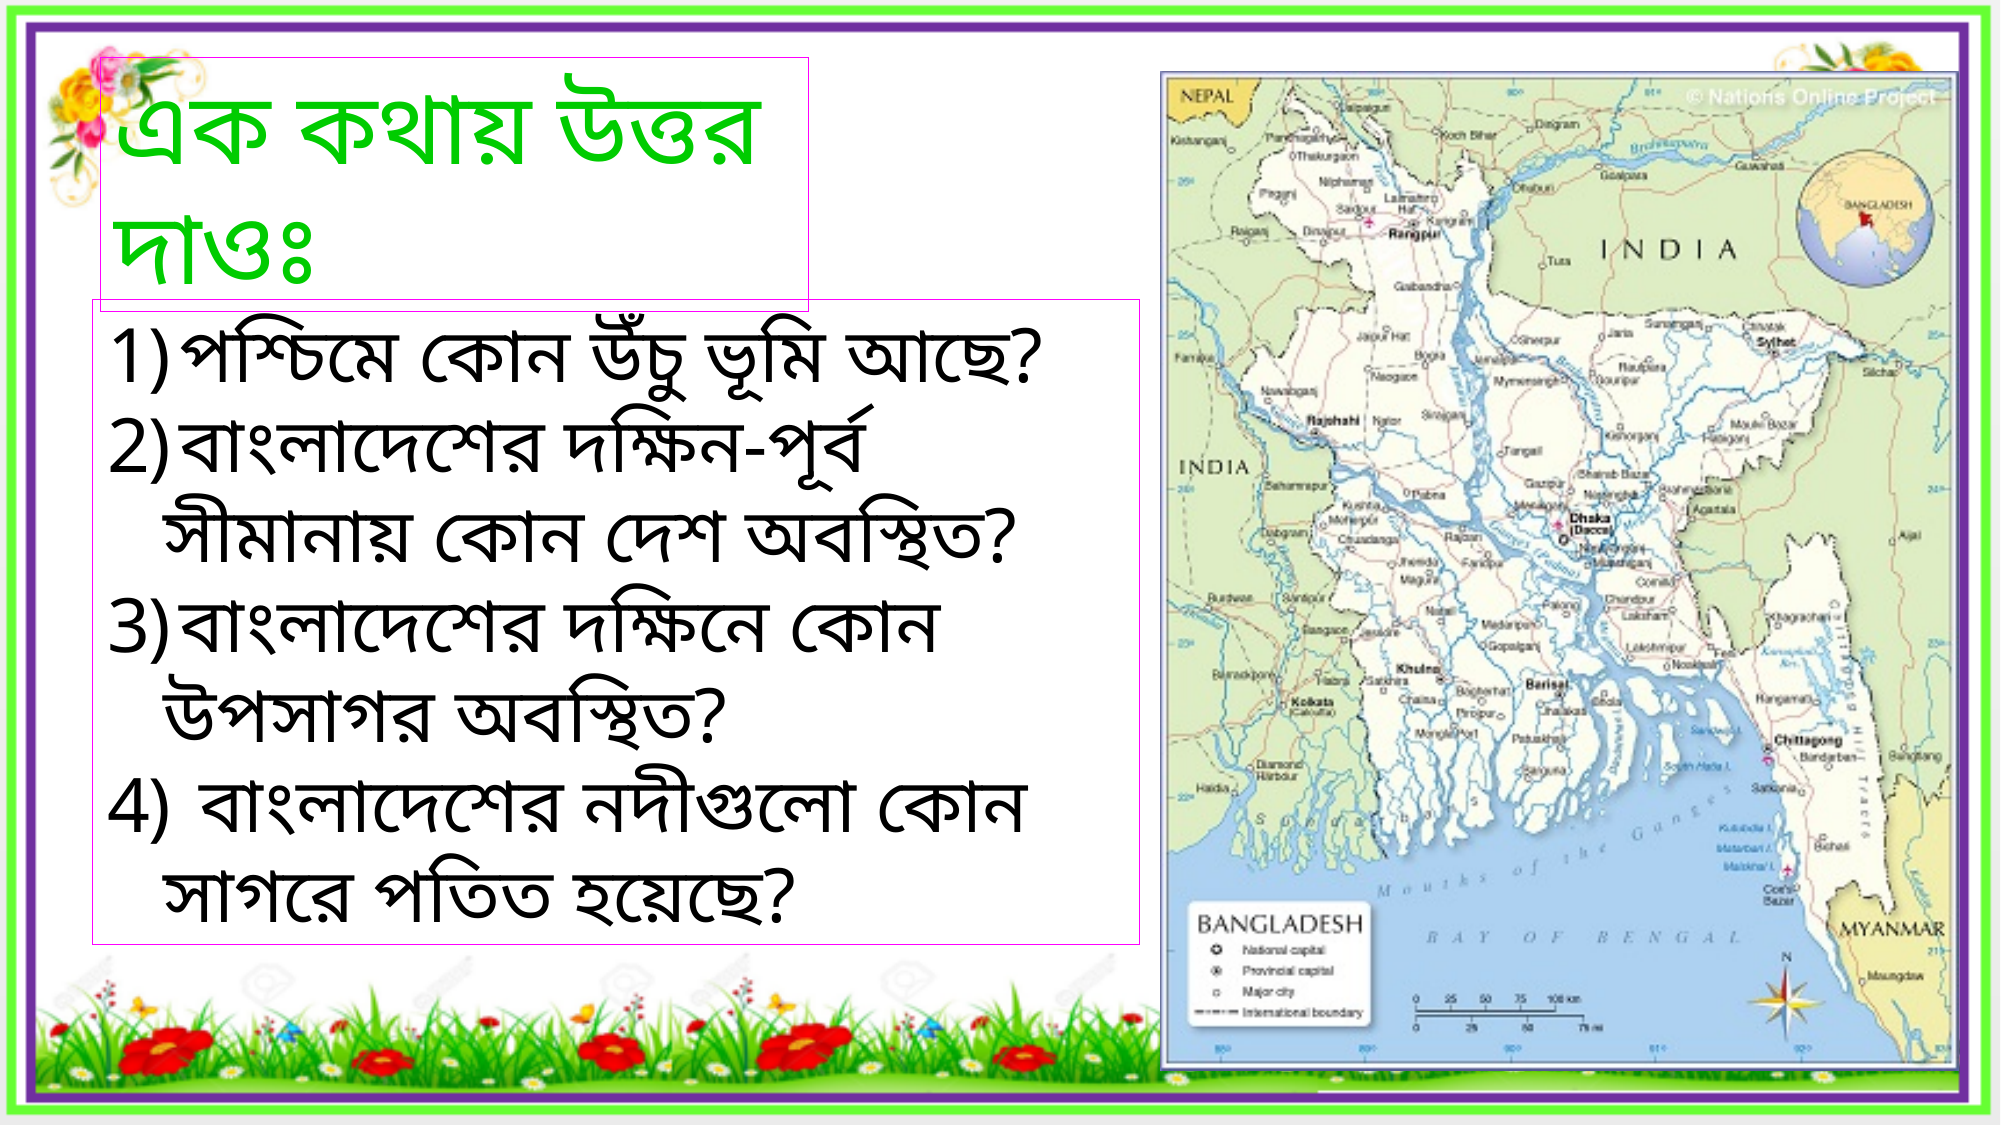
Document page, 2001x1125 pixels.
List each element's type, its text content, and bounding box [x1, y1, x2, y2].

text_box পশ্চিমে কোন উঁচু ভূমি আছে? বাংলাদেশের দক্ষিন-পূর্ব সীমানায় কোন দেশ অবস্থিত? বাংলাদেশের দক্ষিনে কোন উপসাগর অবস্থিত? বাংলাদেশের নদীগুলো কোন সাগরে পতিত হয়েছে? [92, 299, 1140, 945]
picture [0, 0, 2001, 1125]
text_box এক কথায় উত্তর দাওঃ [100, 57, 809, 299]
